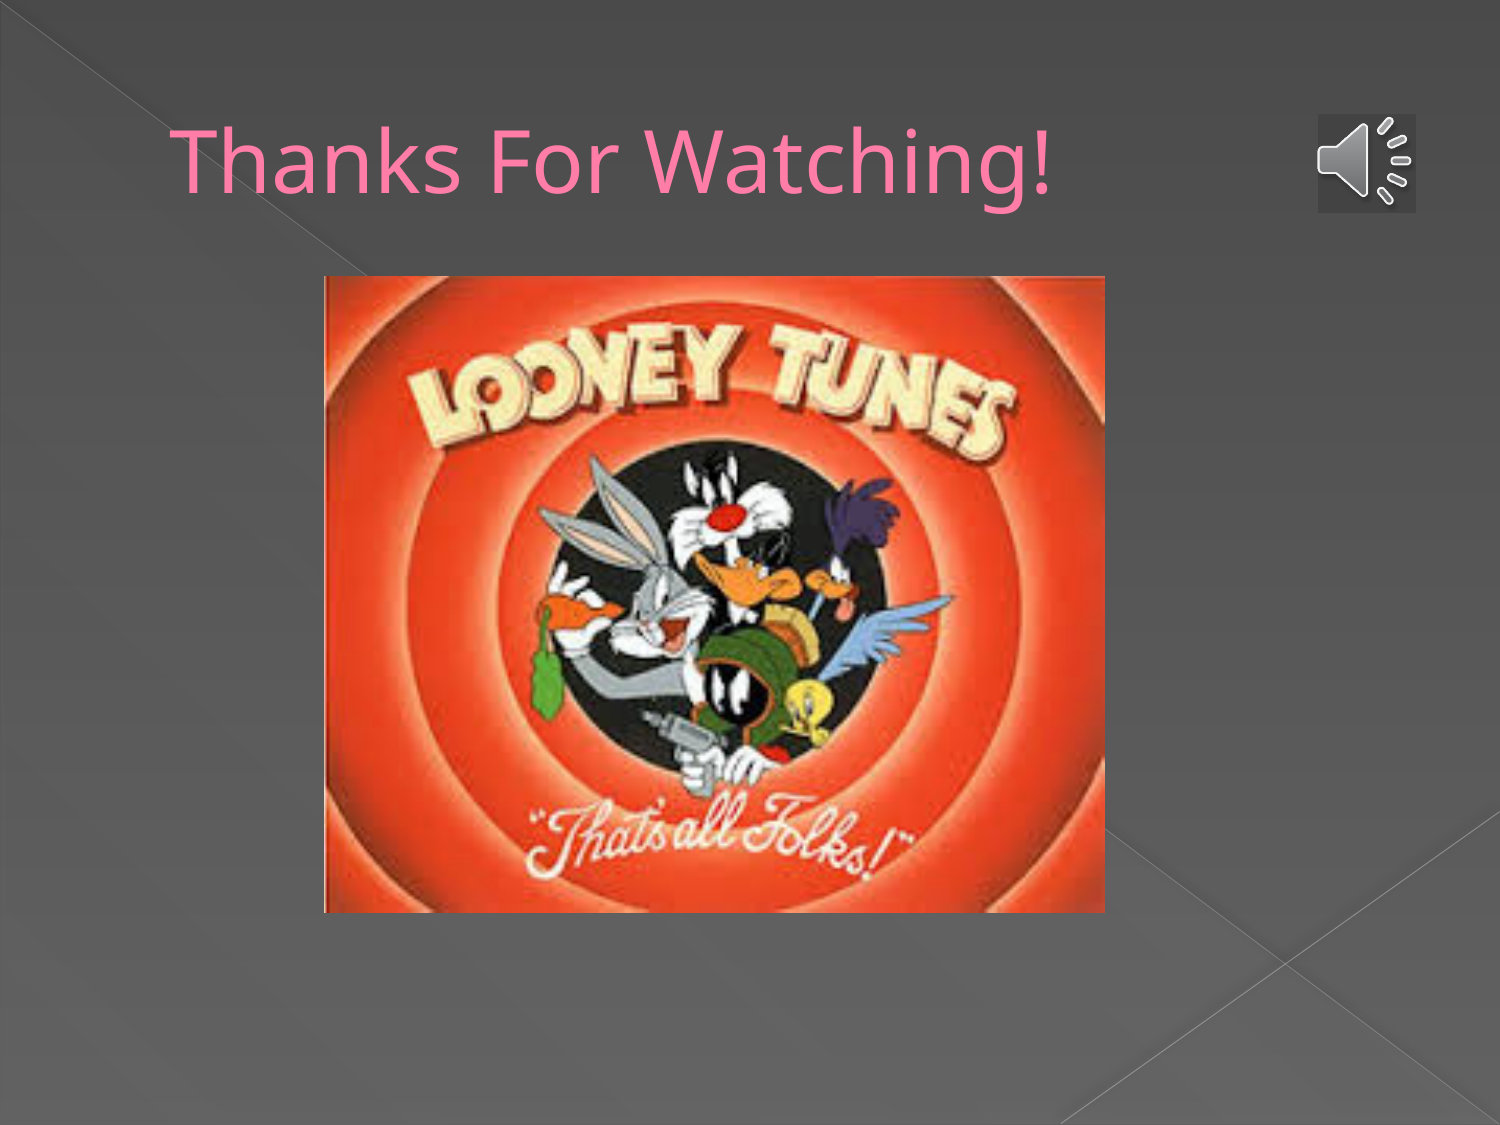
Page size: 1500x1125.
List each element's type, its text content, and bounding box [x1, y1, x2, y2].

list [1316, 113, 1418, 214]
picture [324, 276, 1105, 913]
title Thanks For Watching! [75, 43, 1425, 274]
